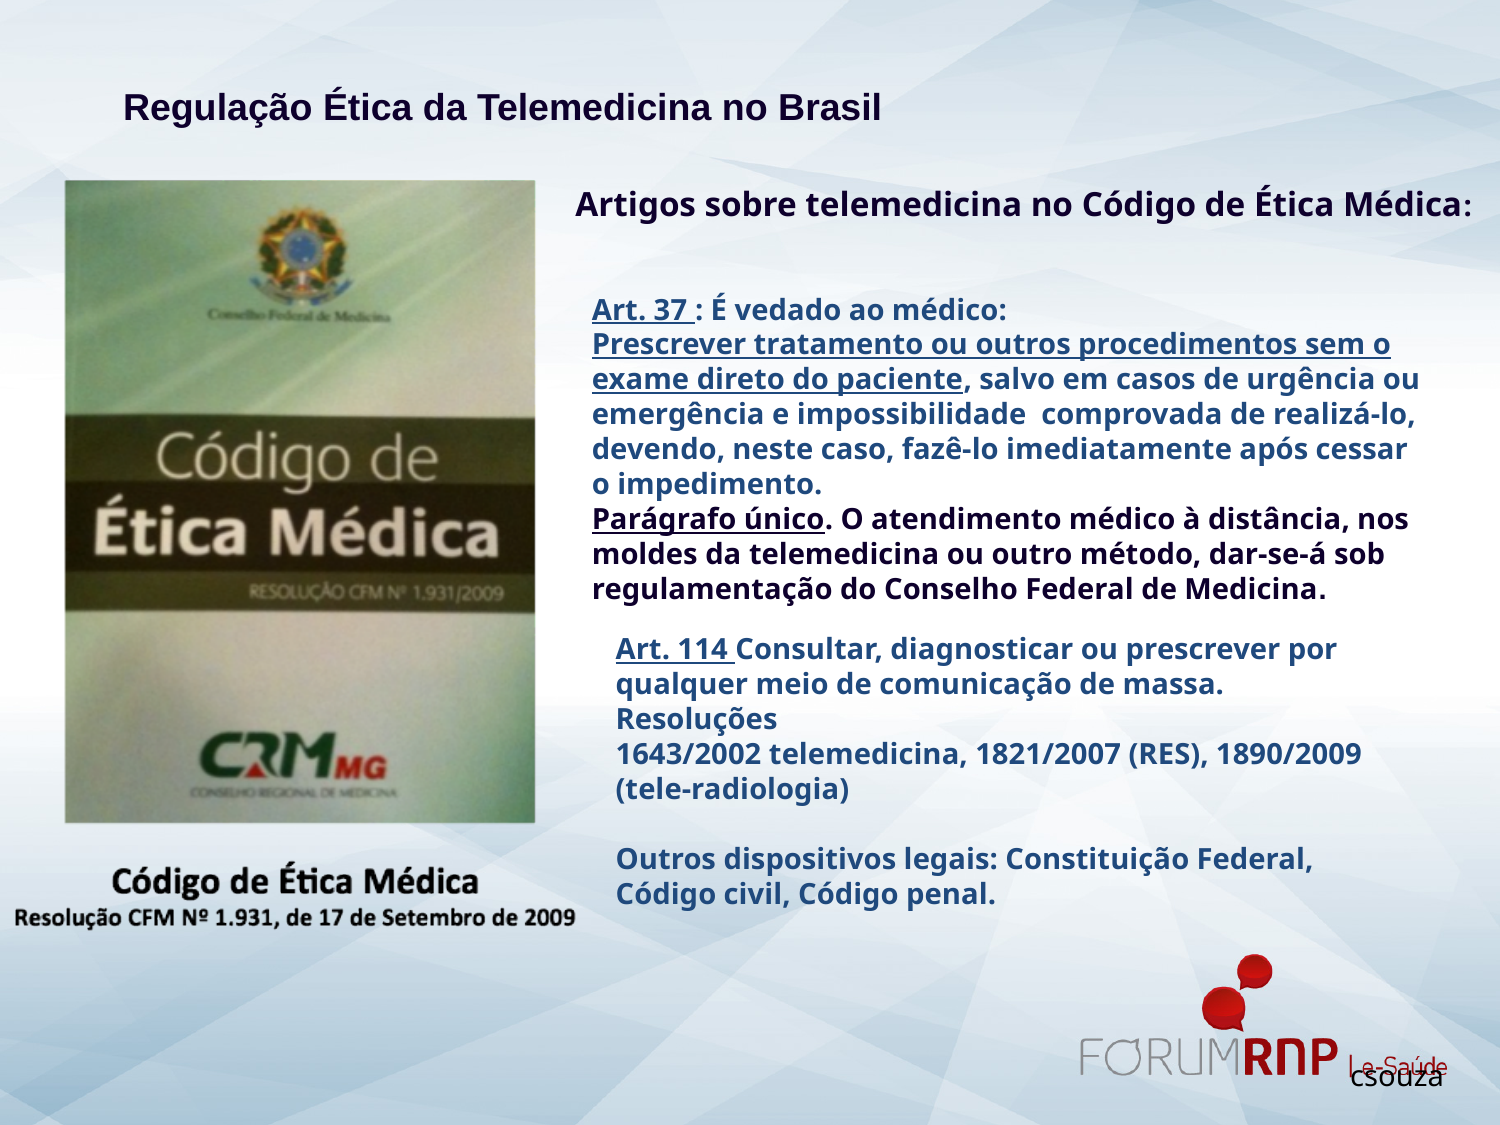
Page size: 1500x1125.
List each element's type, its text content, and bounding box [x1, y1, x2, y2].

text_box Art. 114 Consultar, diagnosticar ou prescrever por qualquer meio de comunicação de massa. Resoluções 1643/2002 telemedicina, 1821/2007 (RES), 1890/2009 (tele-radiologia) Outros dispositivos legais: Constituição Federal, Código civil, Código penal. [543, 716, 1500, 825]
text_box Regulação Ética da Telemedicina no Brasil [123, 82, 884, 128]
text_box Art. 37 : É vedado ao médico: Prescrever tratamento ou outros procedimentos sem o exame direto do paciente, salvo em casos de urgência ou emergência e impossibilidade comprovada de realizá-lo, devendo, neste caso, fazê-lo imediatamente após cessar o impedimento. Parágrafo único. O atendimento médico à distância, nos moldes da telemedicina ou outro método, dar-se-á sob regulamentação do Conselho Federal de Medicina. [591, 323, 1421, 573]
picture [0, 0, 1500, 1125]
text_box Artigos sobre telemedicina no Código de Ética Médica: [575, 179, 1473, 227]
text_box csouza [1339, 1052, 1473, 1098]
